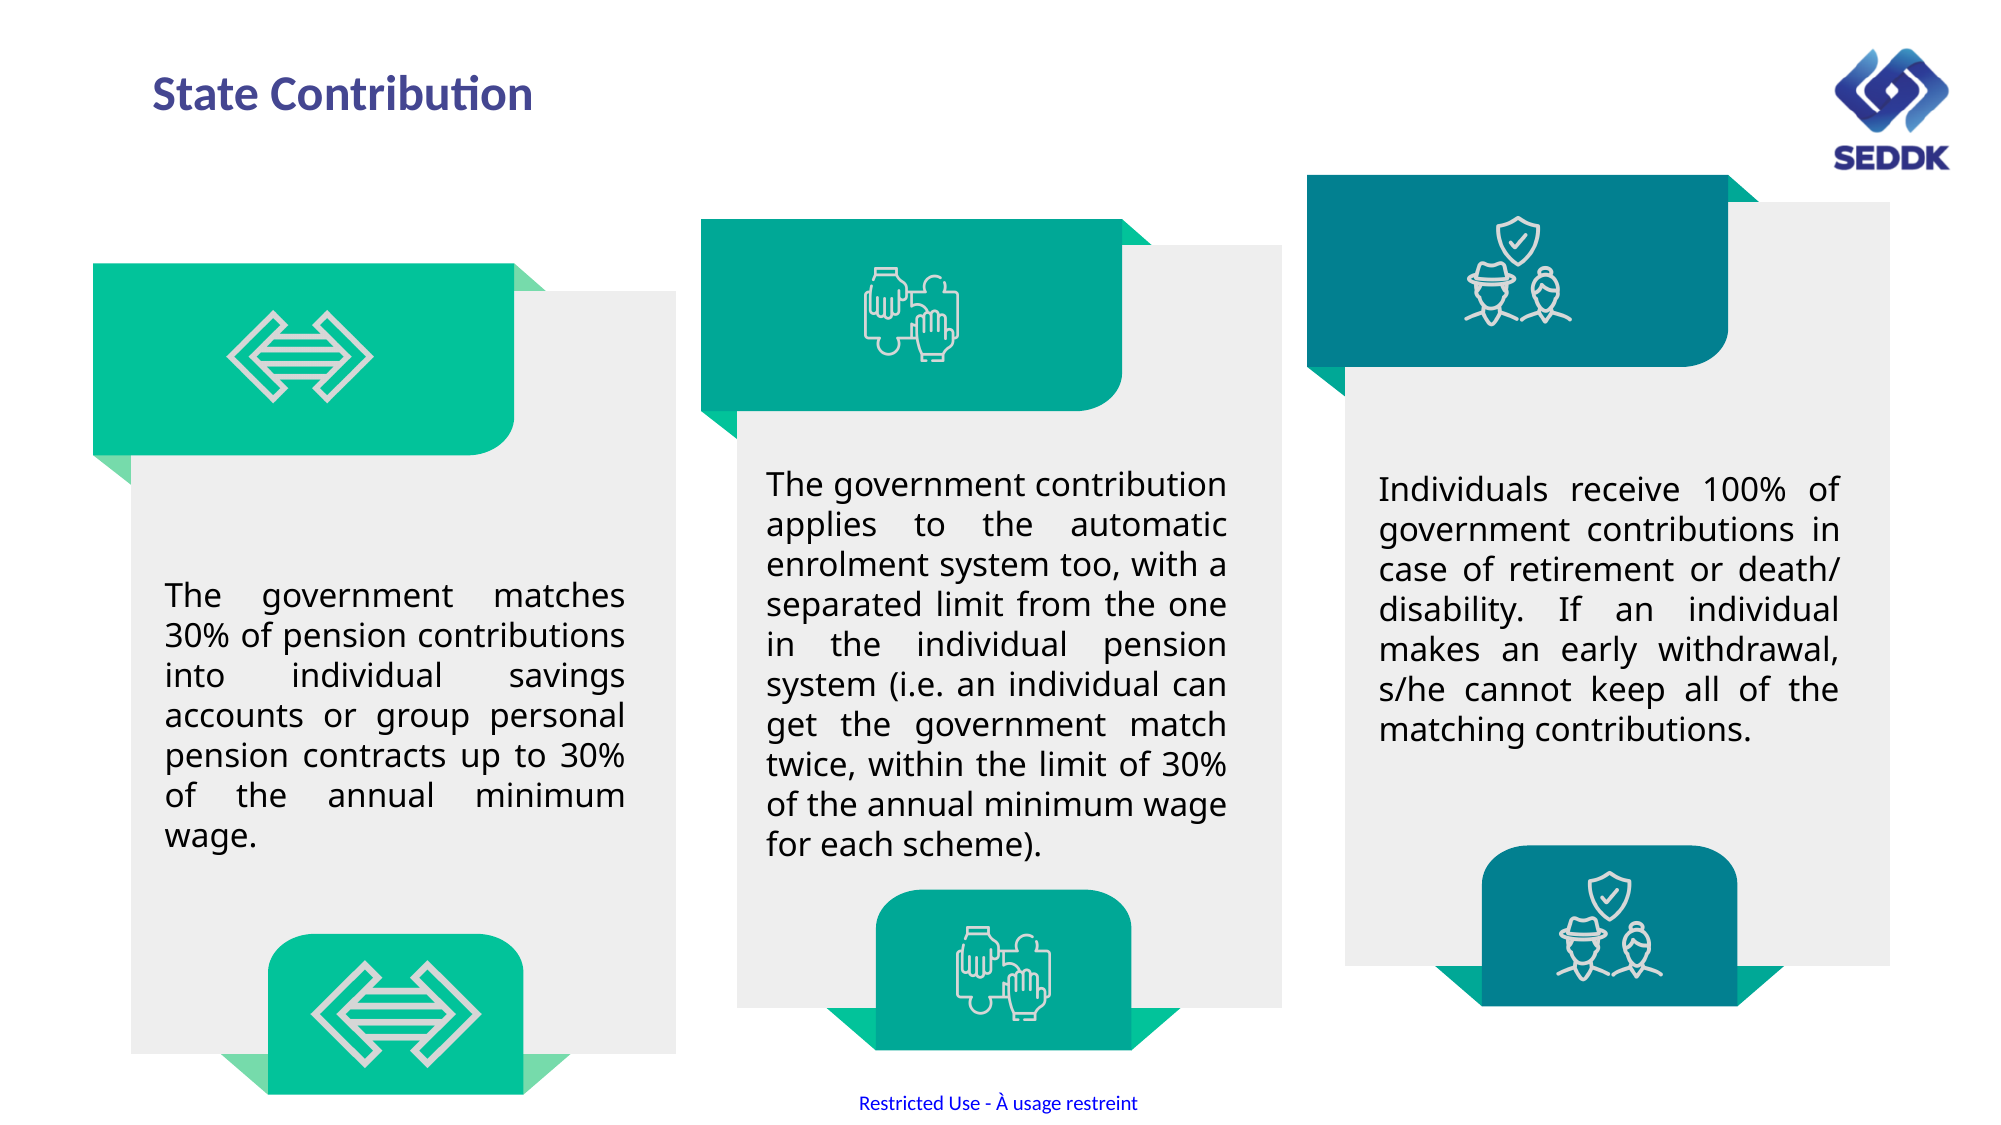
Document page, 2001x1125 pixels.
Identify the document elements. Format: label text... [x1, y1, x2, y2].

picture [1548, 864, 1671, 988]
picture [956, 926, 1051, 1021]
picture [1456, 209, 1580, 333]
title State Contribution [137, 44, 1800, 144]
picture [226, 283, 374, 430]
picture [864, 267, 959, 362]
picture [310, 929, 482, 1099]
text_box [93, 174, 1891, 1095]
picture [1823, 44, 1958, 177]
